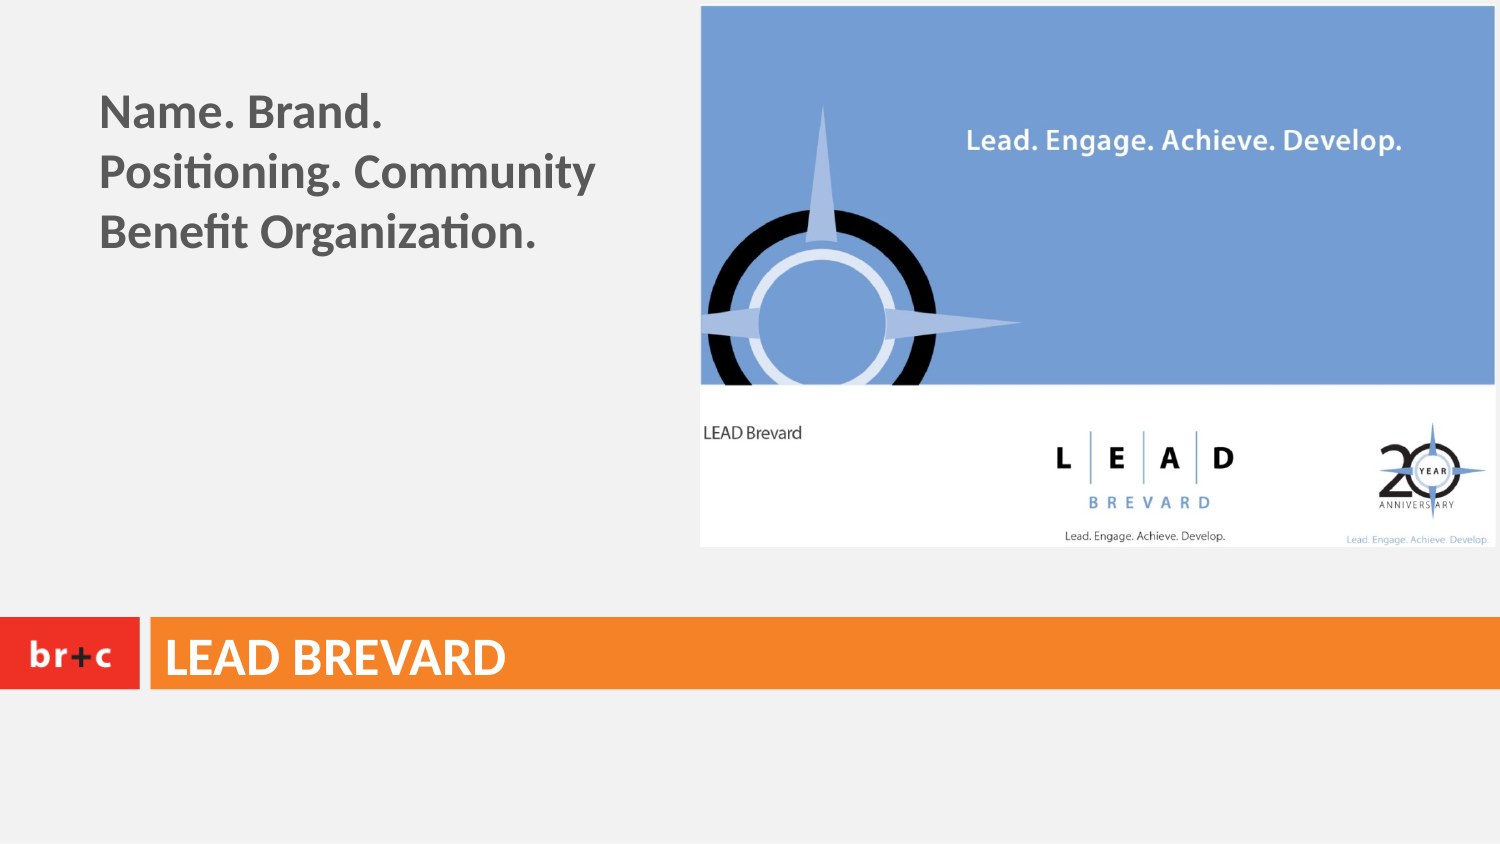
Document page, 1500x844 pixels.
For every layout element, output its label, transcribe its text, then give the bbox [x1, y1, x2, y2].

picture [0, 617, 1500, 694]
text_box Name. Brand. Positioning. Community Benefit Organization. [84, 70, 635, 356]
picture [699, 3, 1496, 548]
